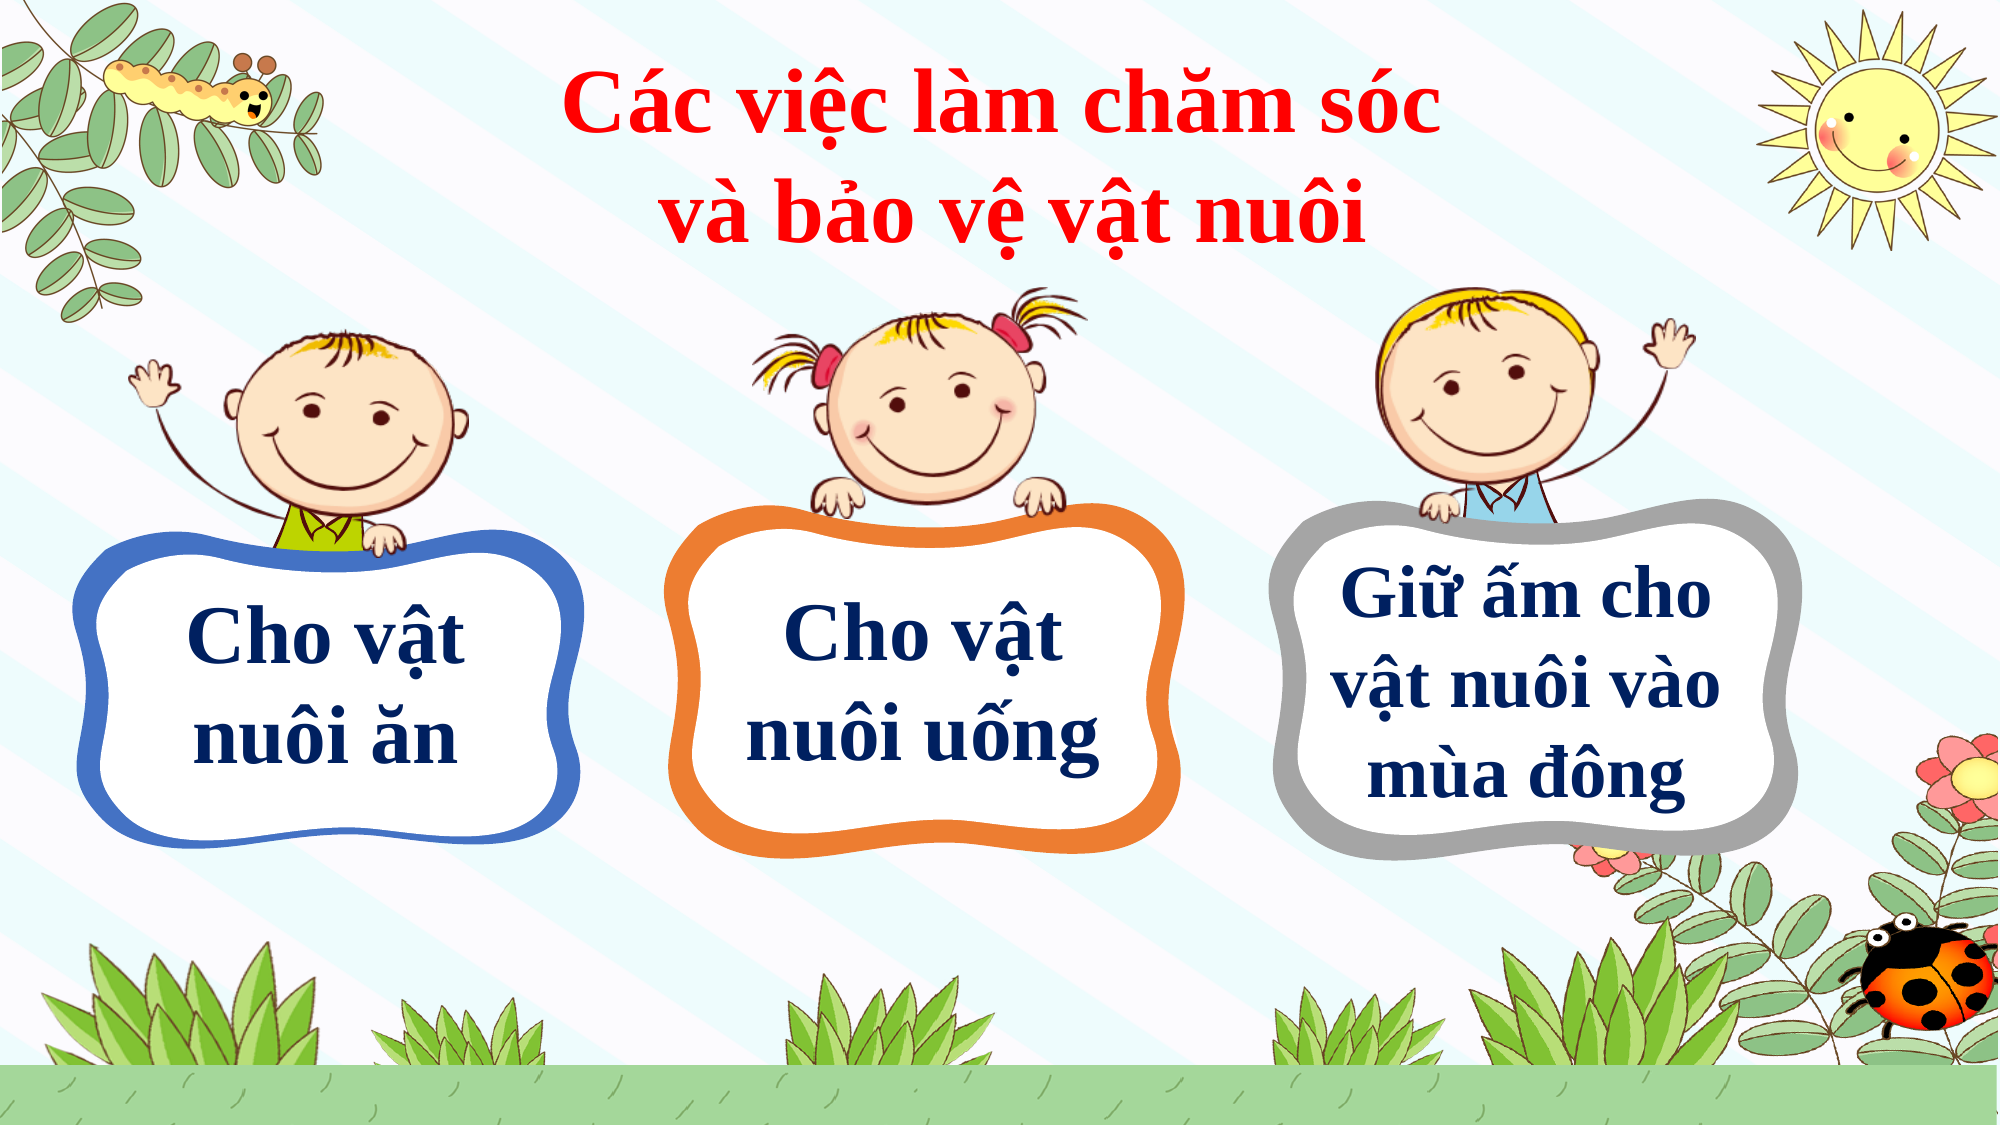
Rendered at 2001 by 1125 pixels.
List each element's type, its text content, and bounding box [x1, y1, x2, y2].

picture [2, 0, 324, 323]
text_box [65, 328, 599, 858]
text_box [0, 732, 1998, 1125]
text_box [1261, 287, 1817, 870]
text_box Các việc làm chăm sóc và bảo vệ vật nuôi [545, 33, 1482, 268]
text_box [657, 287, 1199, 868]
picture [1756, 9, 1998, 251]
